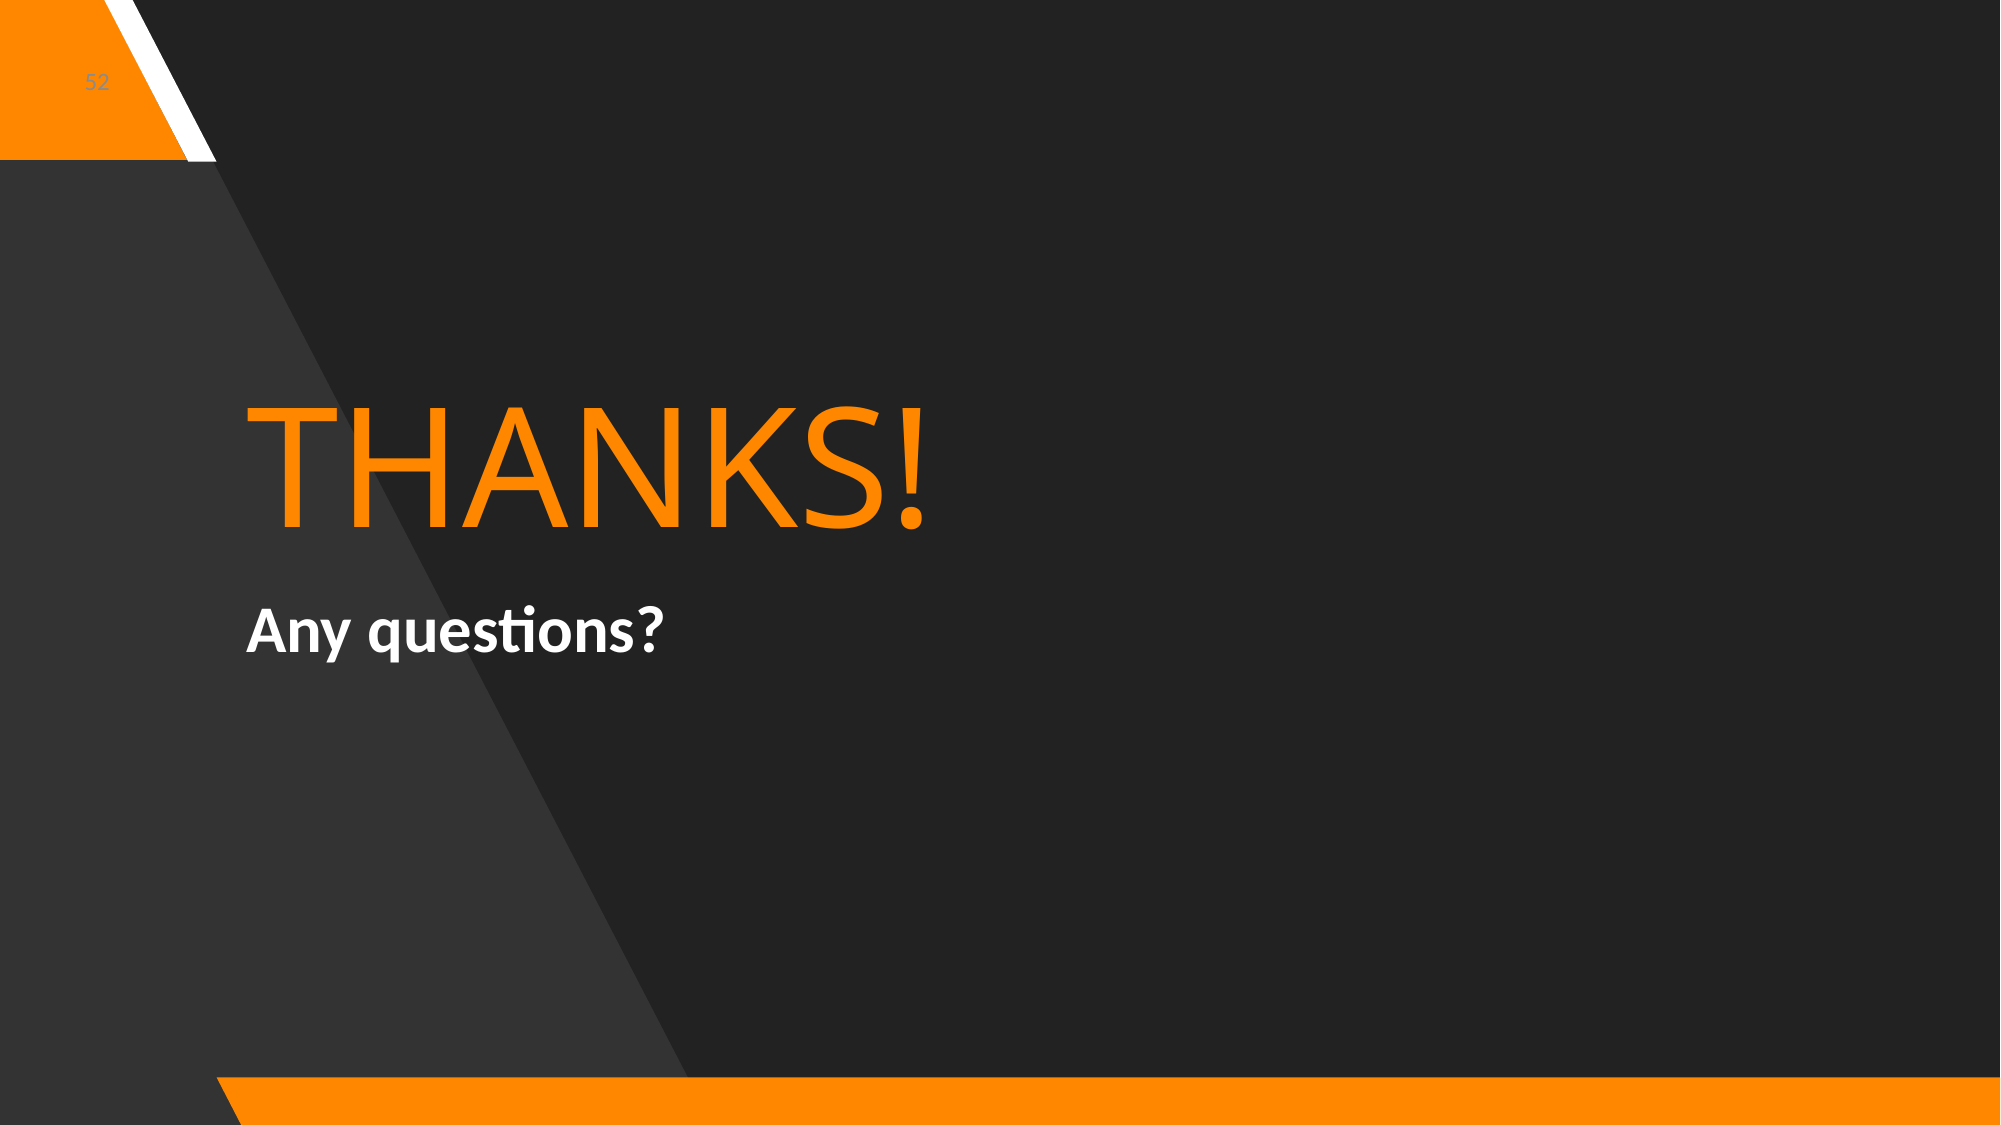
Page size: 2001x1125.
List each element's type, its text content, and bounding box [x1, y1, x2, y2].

slide_number 52 [0, 0, 131, 160]
subtitle Any questions? [226, 575, 1798, 830]
title THANKS! [226, 346, 1686, 575]
